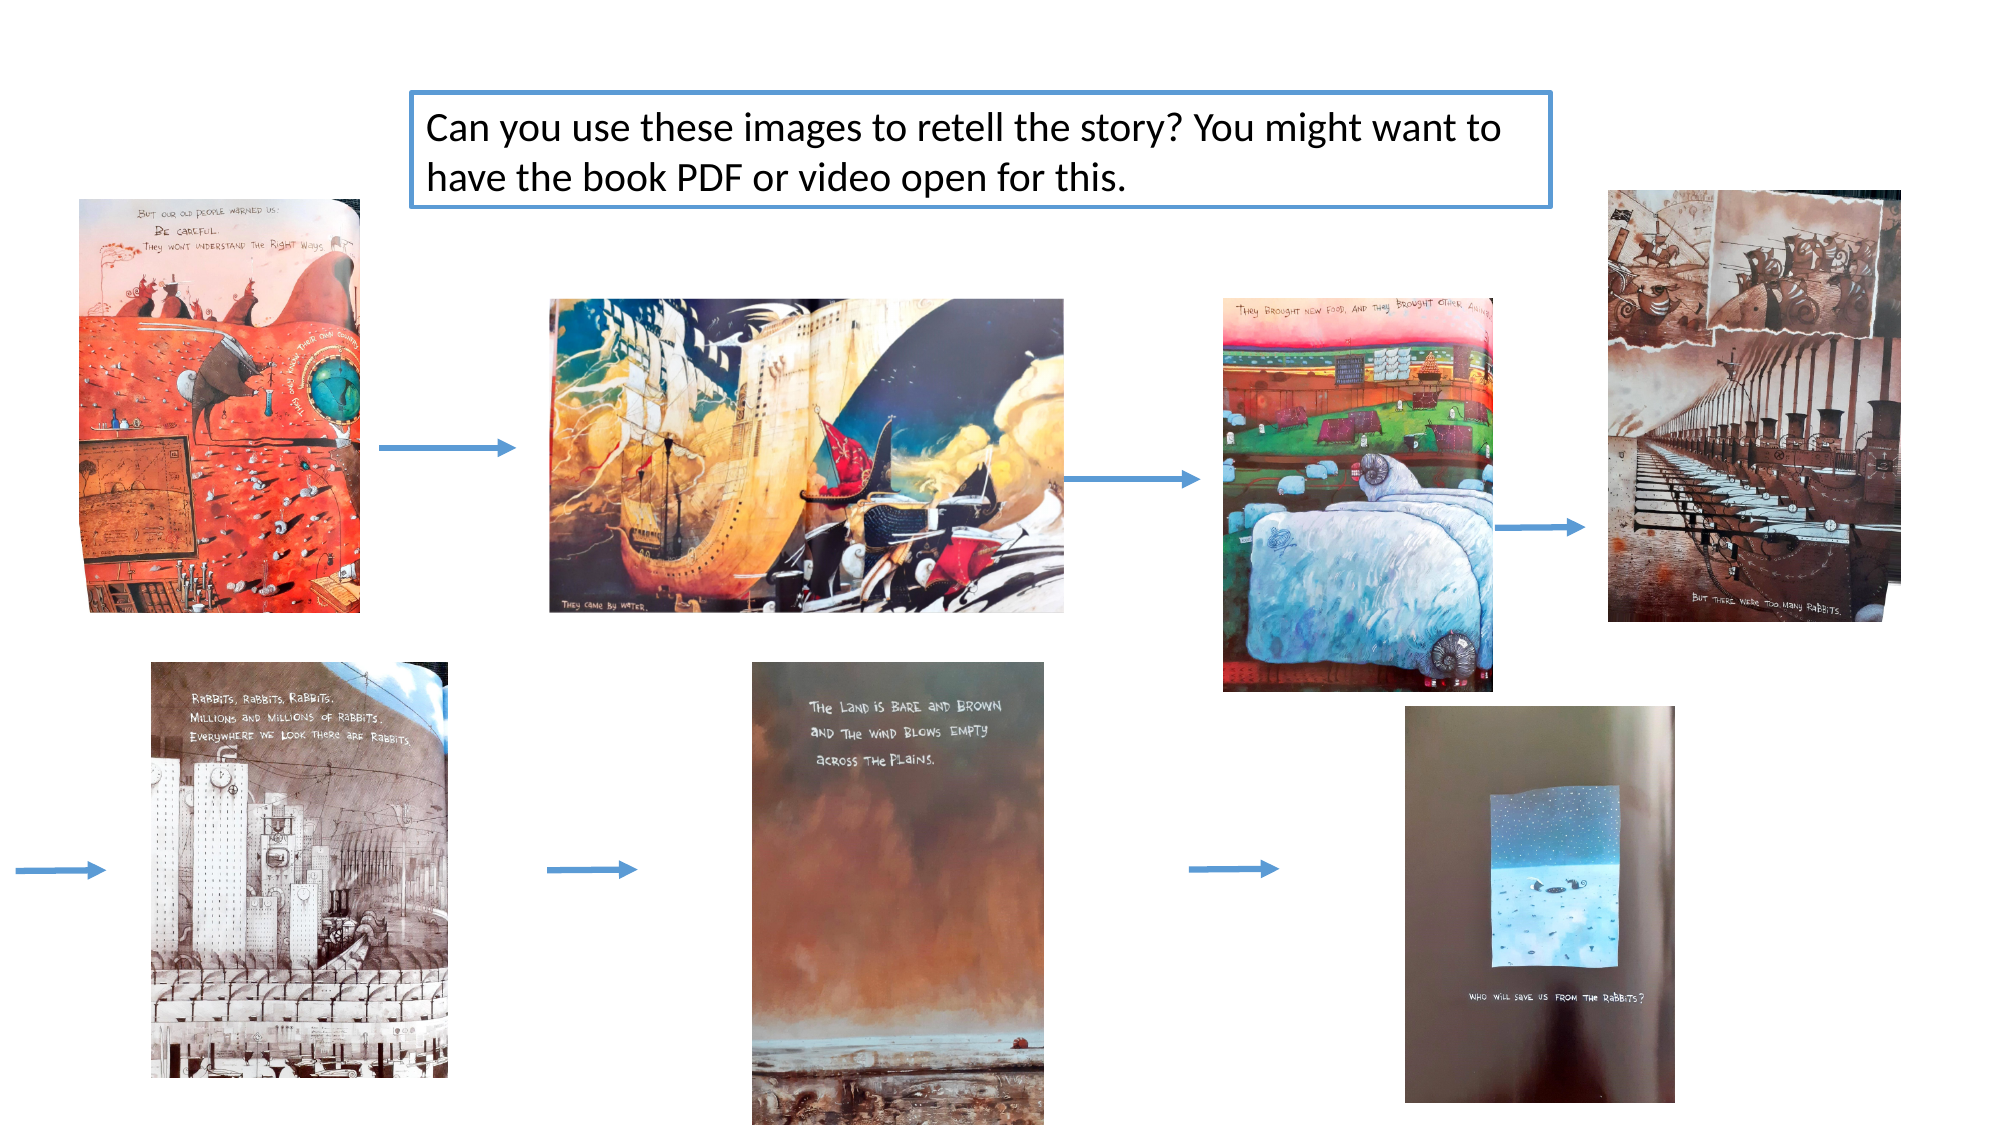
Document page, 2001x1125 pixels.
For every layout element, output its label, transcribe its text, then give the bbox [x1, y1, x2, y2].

picture [550, 198, 1063, 1125]
text_box Can you use these images to retell the story? You might want to have the book PDF or video open for this. [411, 92, 1551, 208]
picture [1608, 190, 1902, 622]
picture [1405, 706, 1675, 1103]
picture [79, 199, 360, 613]
picture [1223, 298, 1493, 692]
picture [151, 662, 448, 1078]
